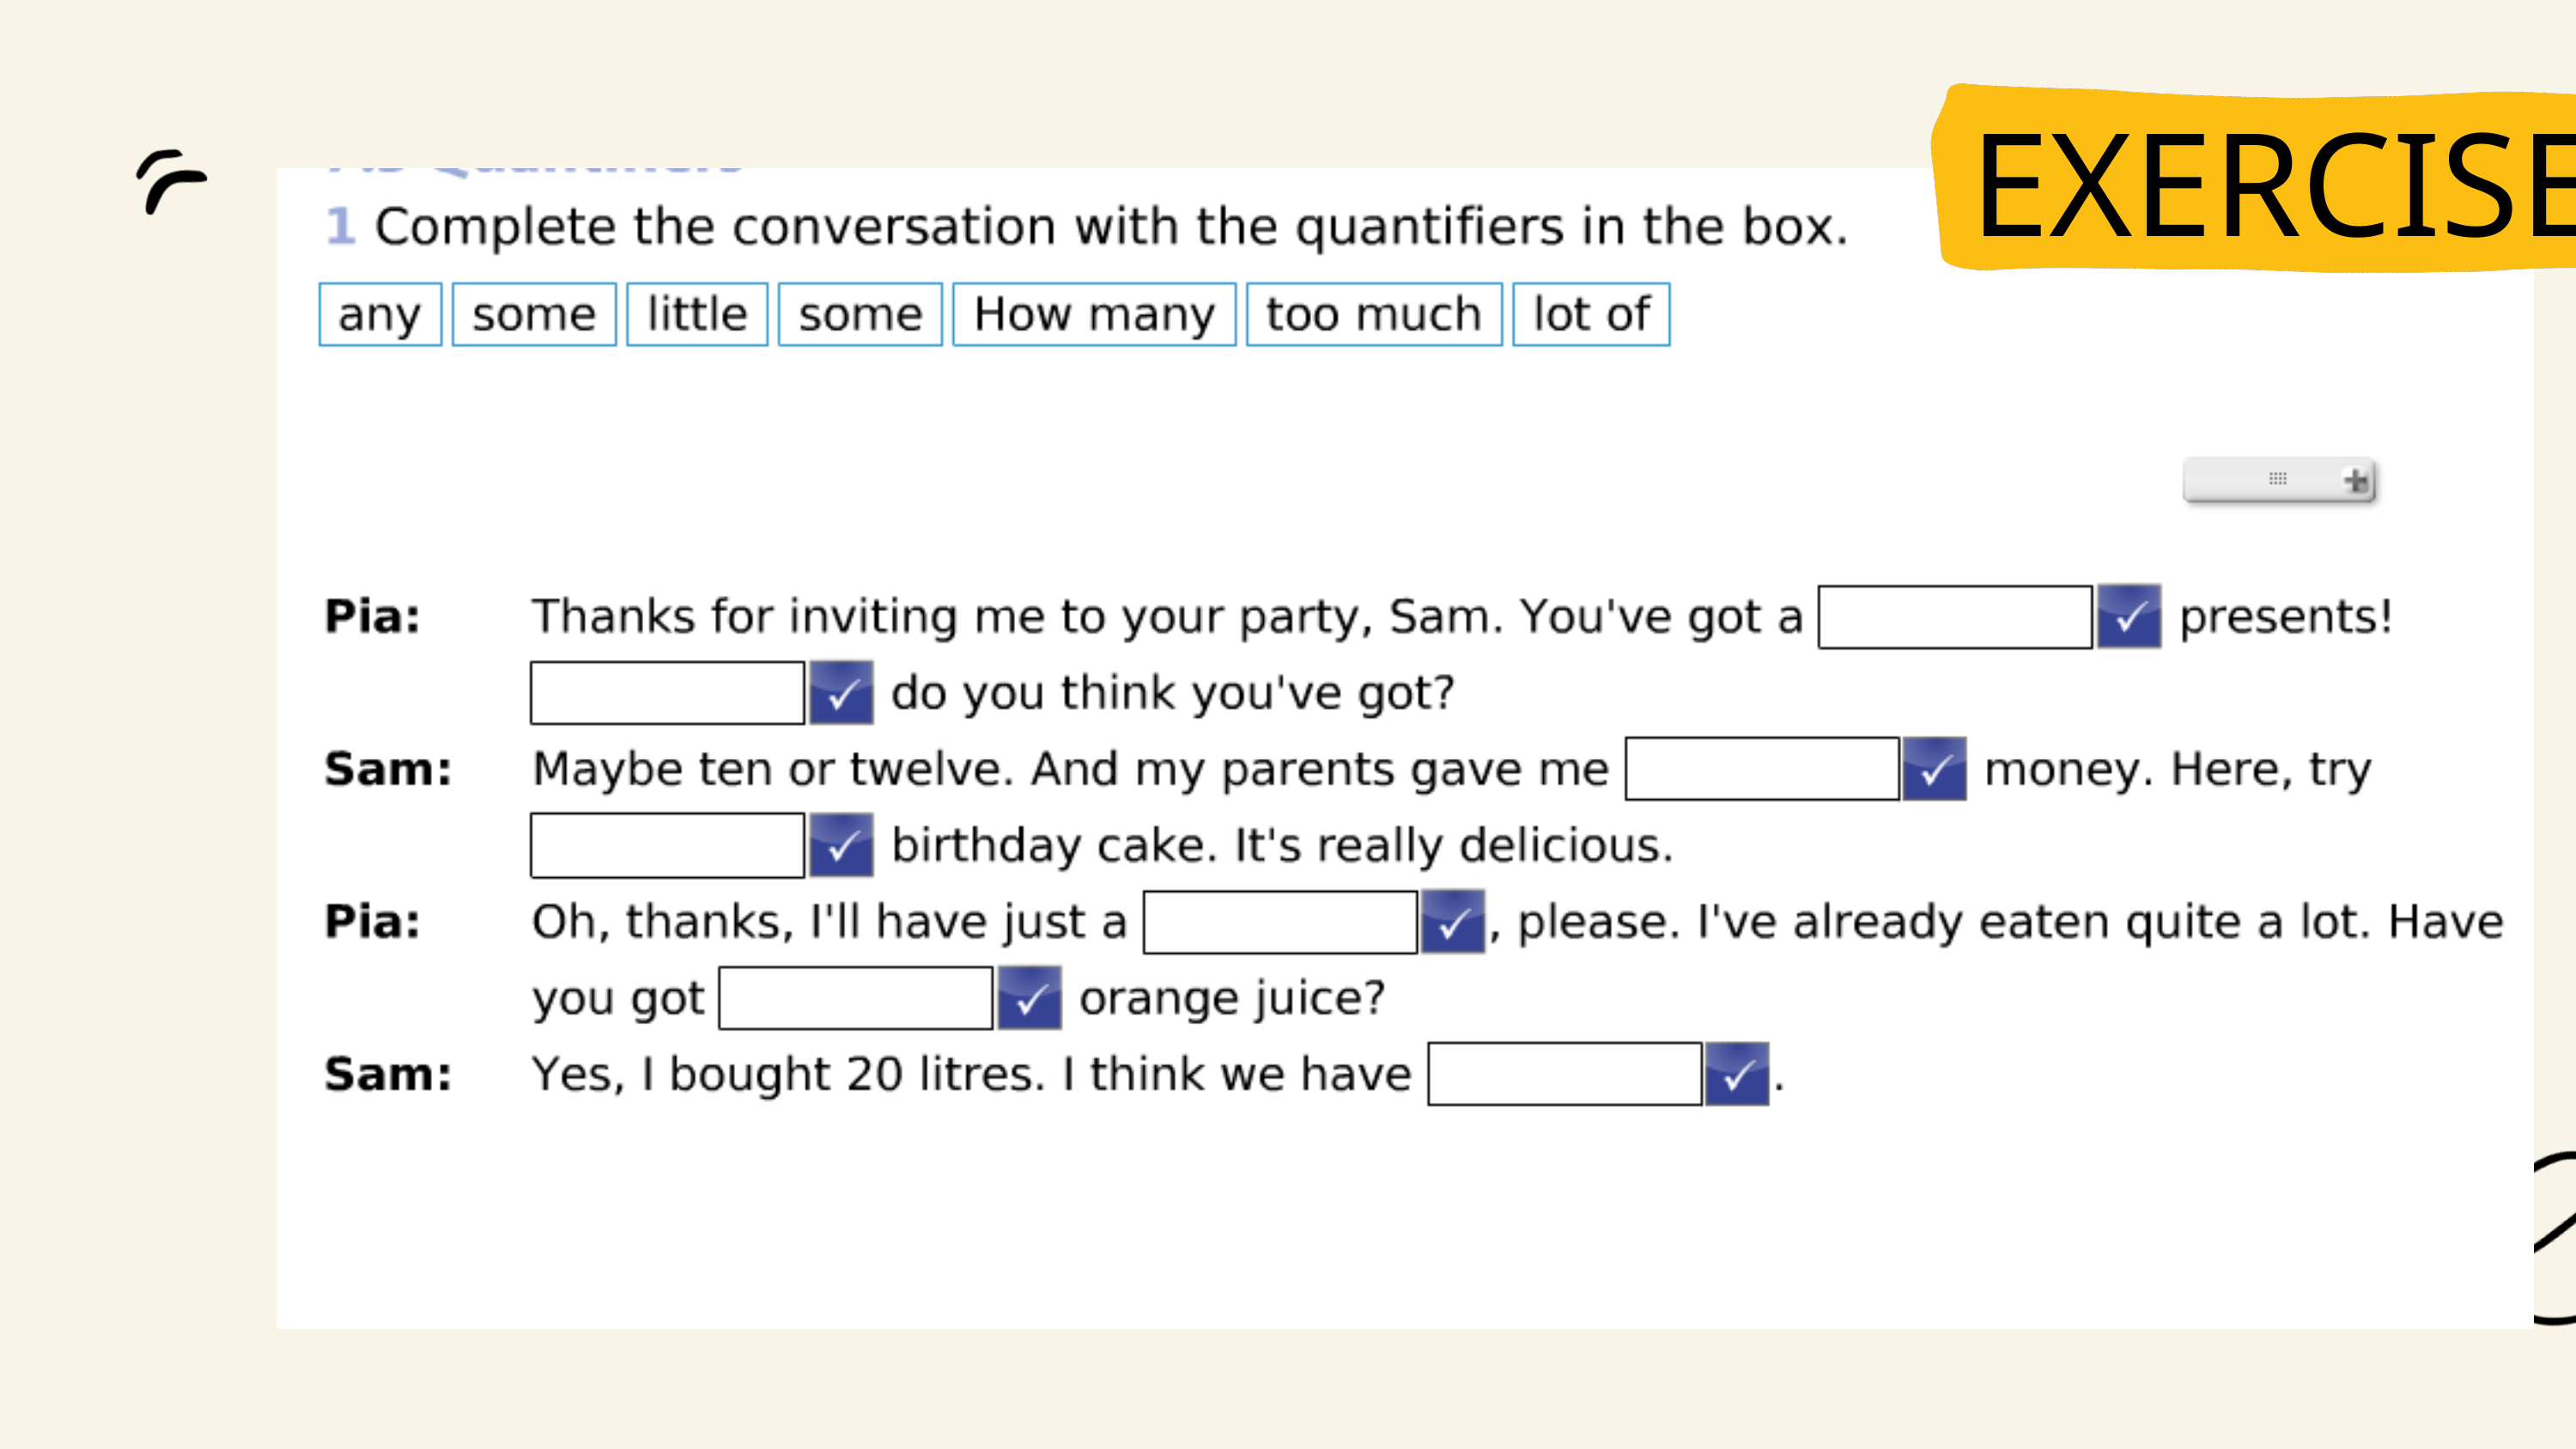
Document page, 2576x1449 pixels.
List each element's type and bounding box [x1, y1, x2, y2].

picture [276, 168, 2576, 1432]
picture [132, 145, 209, 219]
text_box [1921, 48, 2576, 316]
